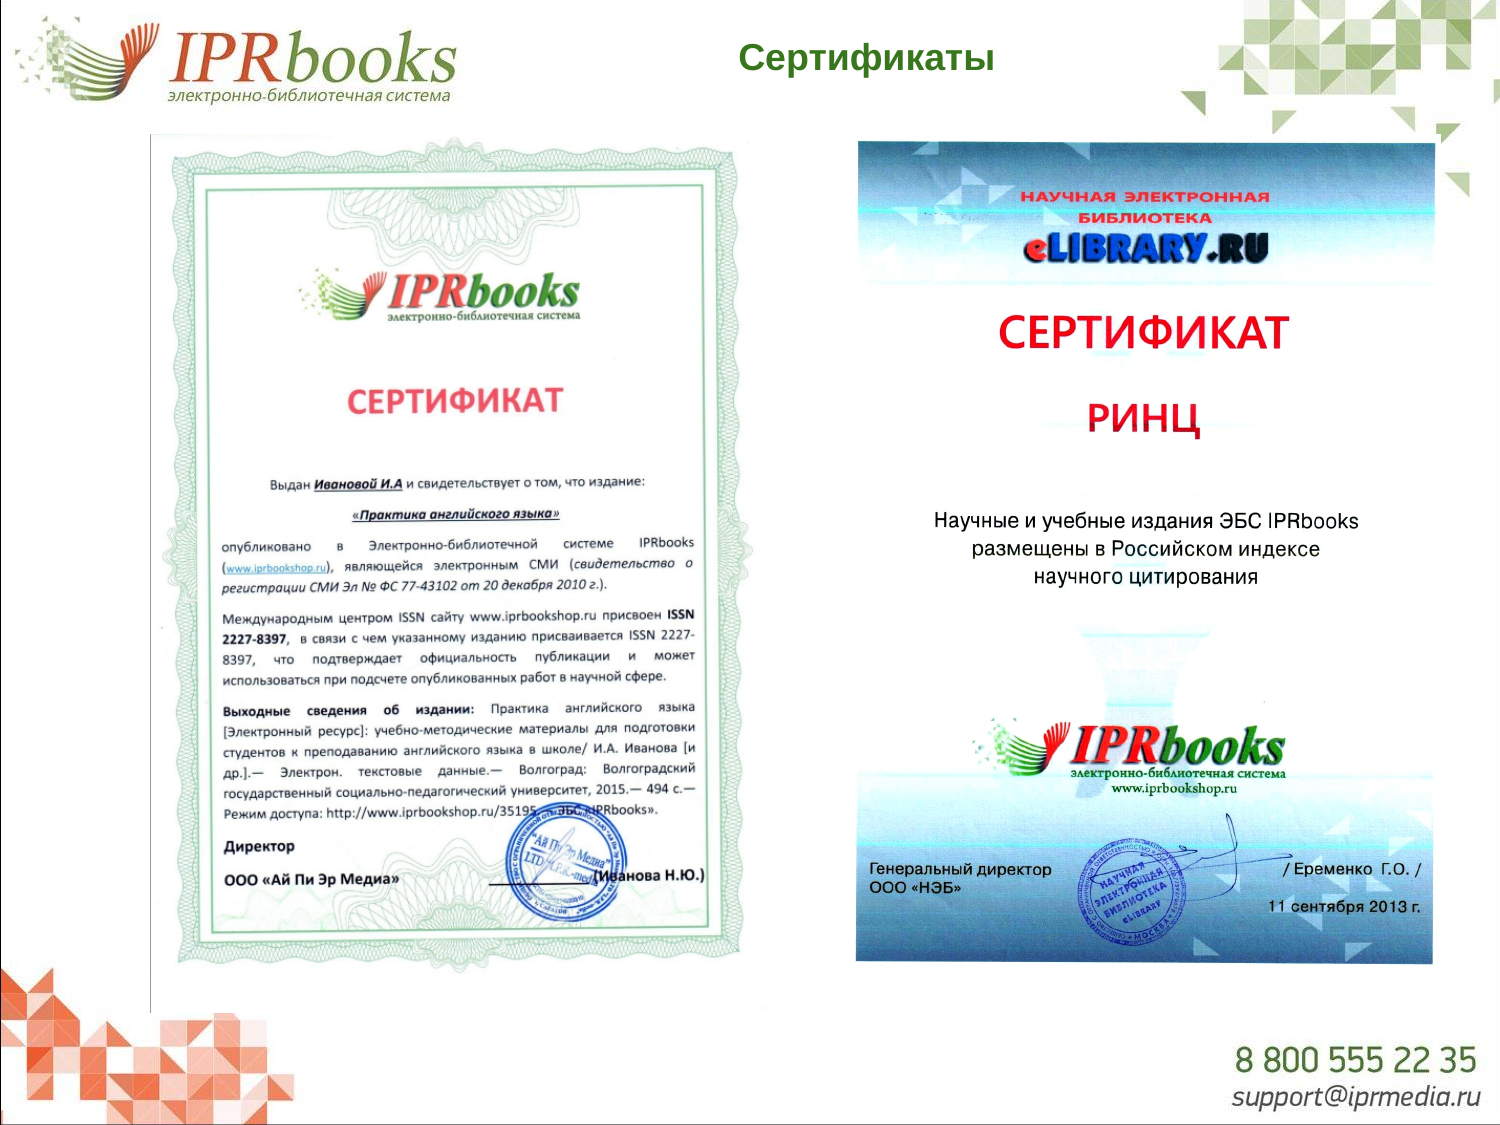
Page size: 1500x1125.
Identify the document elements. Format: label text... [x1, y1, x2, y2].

text_box Сертификаты [434, 17, 1289, 205]
picture [0, 0, 1500, 1125]
